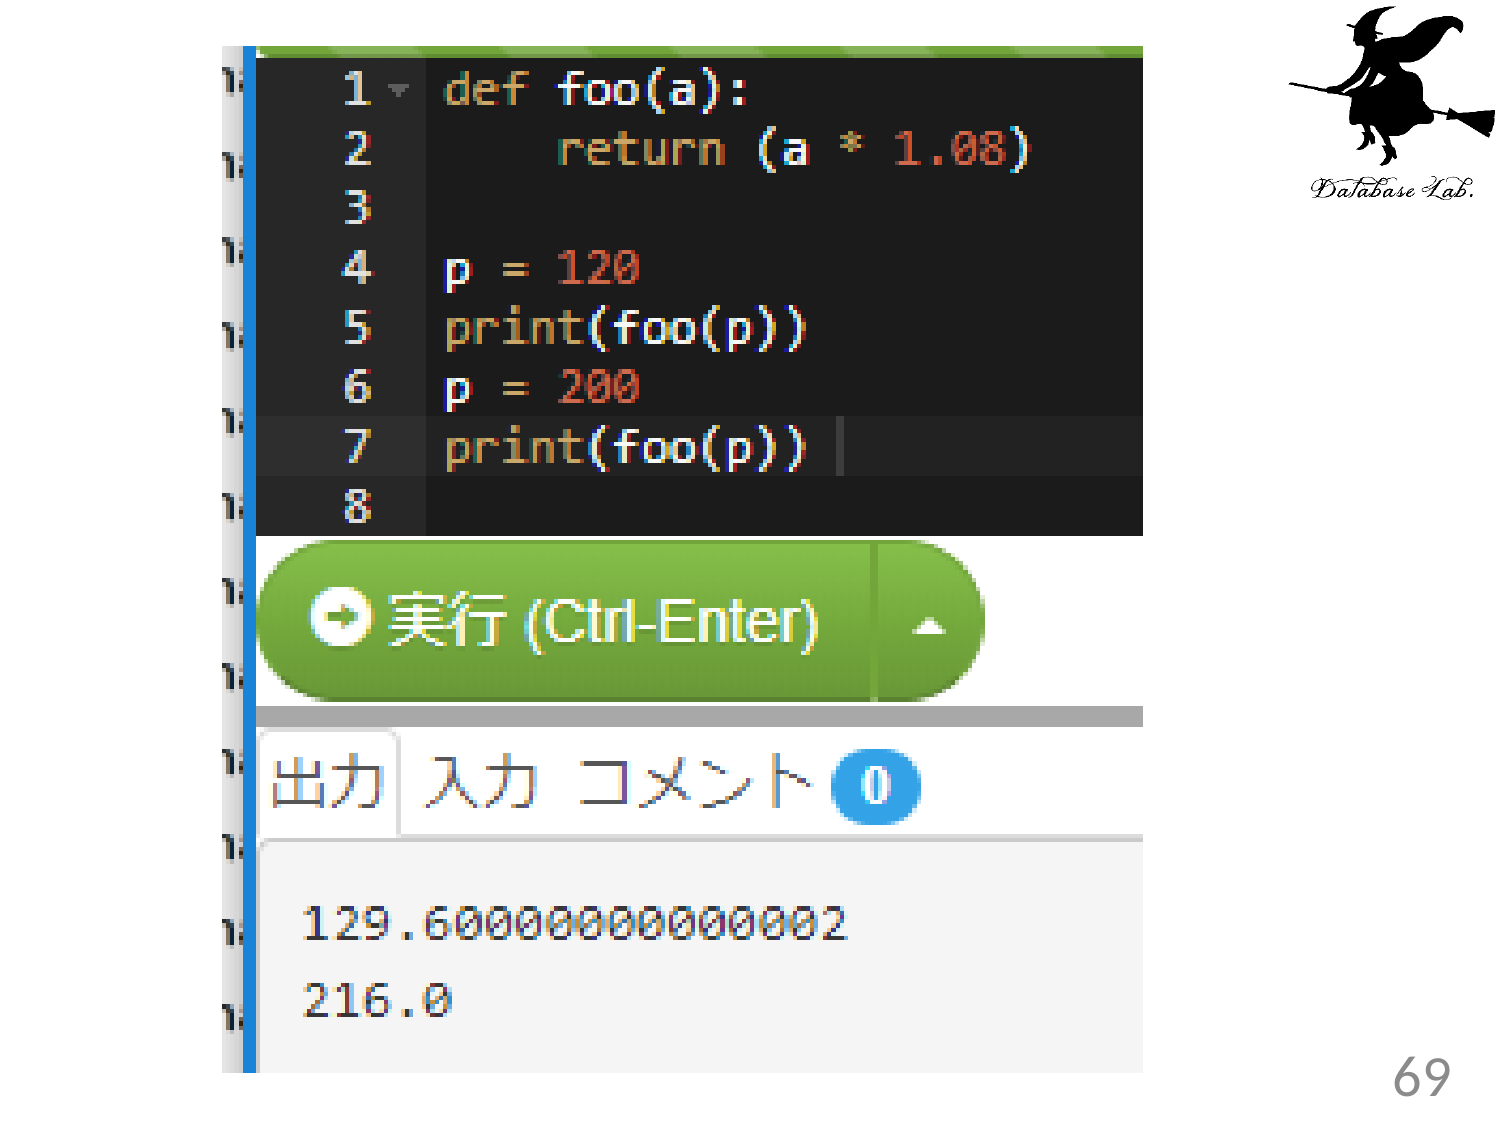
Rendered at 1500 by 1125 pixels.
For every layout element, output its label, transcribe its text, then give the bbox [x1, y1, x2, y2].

slide_number 69 [1129, 1042, 1467, 1103]
picture [221, 45, 1143, 1073]
picture [1284, 2, 1499, 204]
